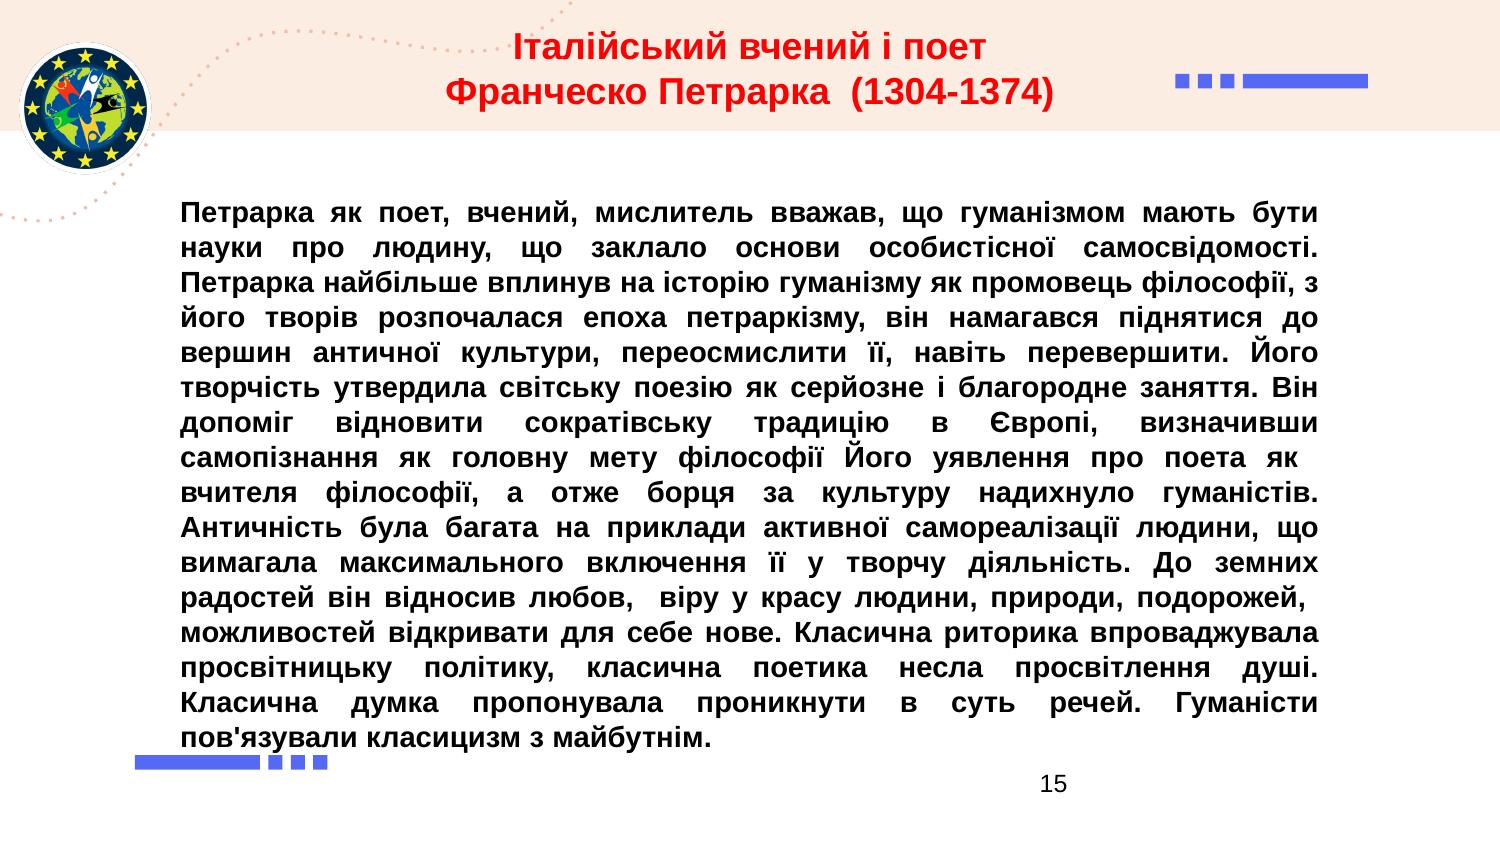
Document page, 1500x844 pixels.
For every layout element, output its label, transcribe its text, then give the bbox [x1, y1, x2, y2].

text_box Італійський вчений і поет Франческо Петрарка (1304-1374) [435, 14, 1065, 120]
picture [0, 0, 220, 240]
slide_number 15 [1029, 759, 1076, 805]
text_box Петрарка як поет, вчений, мислитель вважав, що гуманізмом мають бути науки про людину, що заклало основи особистісної самосвідомості. Петрарка найбільше вплинув на історію гуманізму як промовець філософії, з його творів розпочалася епоха петраркізму, він намагався піднятися до вершин античної культури, переосмислити її, навіть перевершити. Його творчість утвердила світську поезію як серйозне і благородне заняття. Він допоміг відновити сократівську традицію в Європі, визначивши самопізнання як головну мету філософії Його уявлення про поета як вчителя філософії, а отже борця за культуру надихнуло гуманістів. Античність була багата на приклади активної самореалізації людини, що вимагала максимального включення її у творчу діяльність. До земних радостей він відносив любов, віру у красу людини, природи, подорожей, можливостей відкривати для себе нове. Класична риторика впроваджувала просвітницьку політику, класична поетика несла просвітлення душі. Класична думка пропонувала проникнути в суть речей. Гуманісти пов'язували класицизм з майбутнім. [172, 186, 1328, 761]
